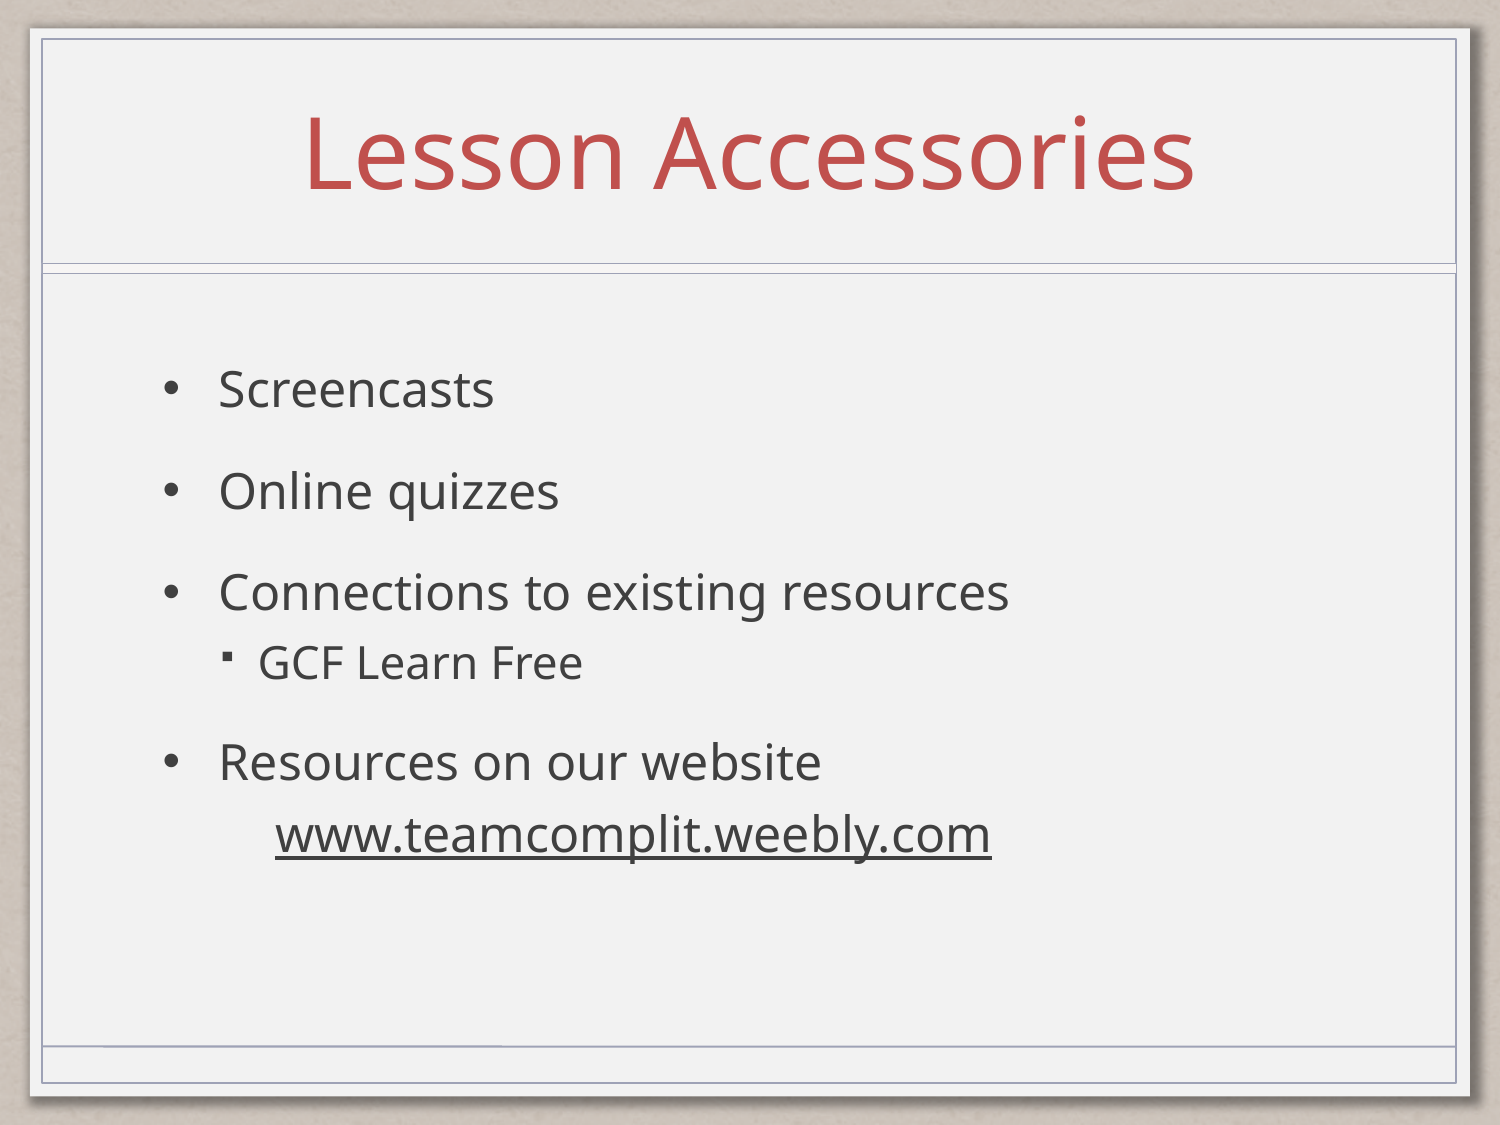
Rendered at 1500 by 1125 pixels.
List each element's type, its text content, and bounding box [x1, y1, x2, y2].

title Lesson Accessories [147, 40, 1353, 260]
list Screencasts Online quizzes Connections to existing resources GCF Learn Free Resources on our website www.teamcomplit.weebly.com [147, 350, 1353, 995]
